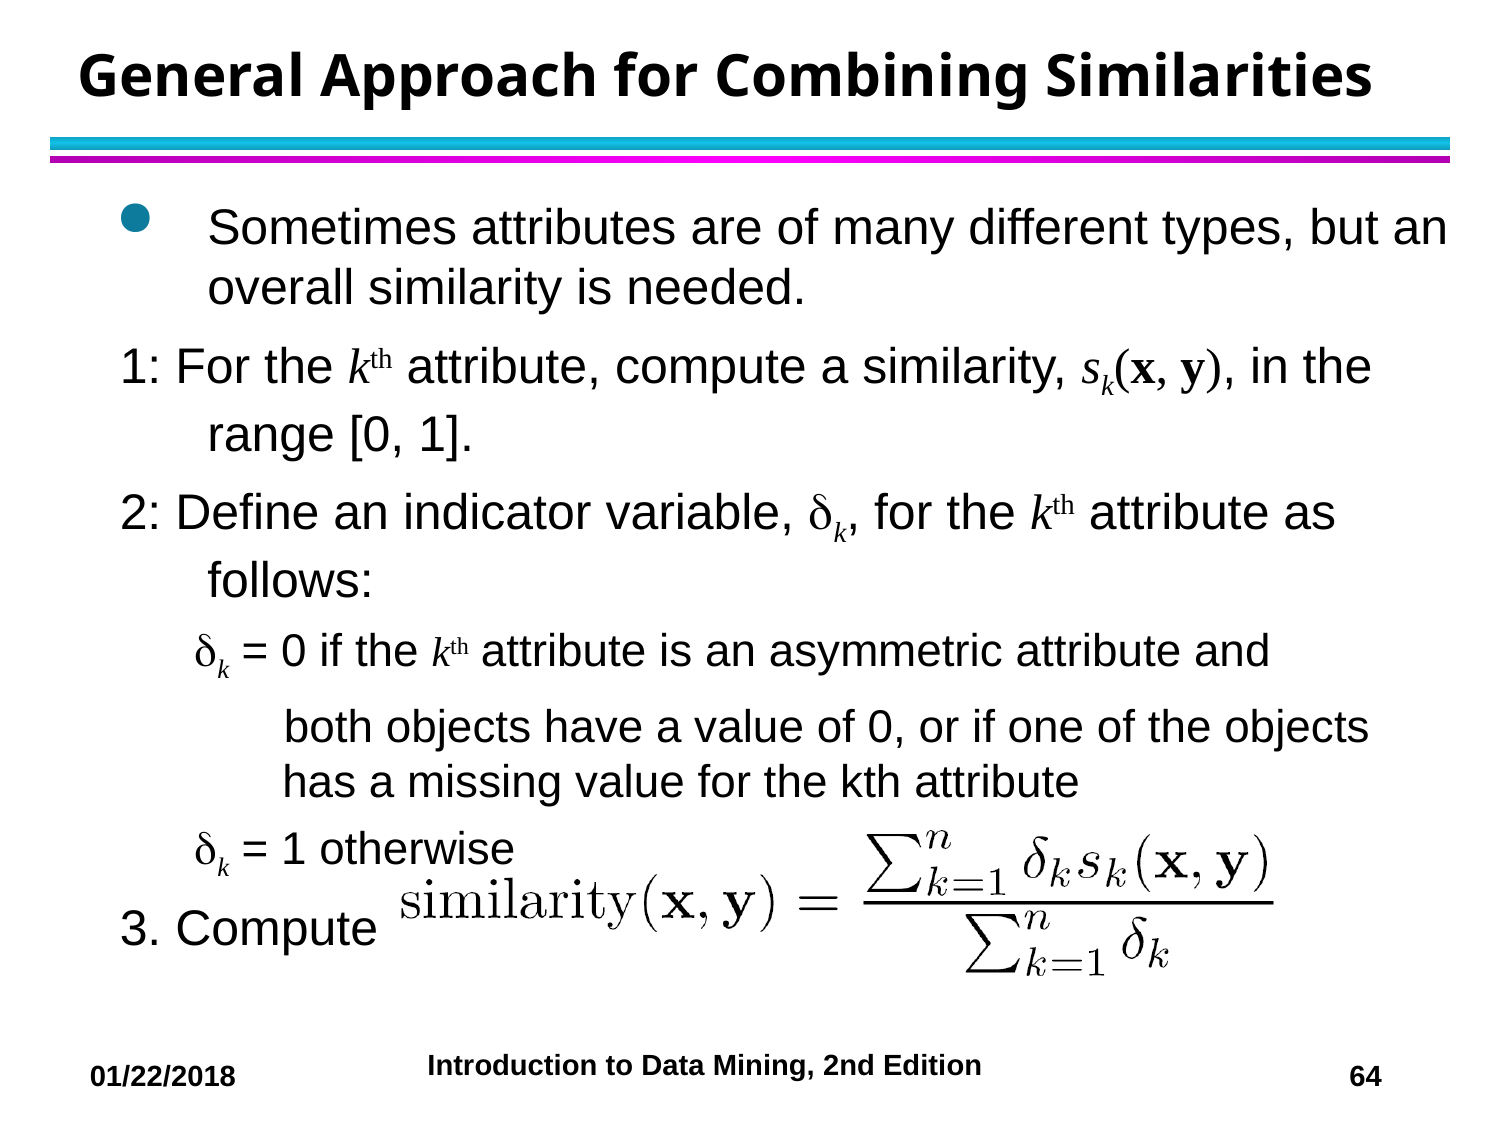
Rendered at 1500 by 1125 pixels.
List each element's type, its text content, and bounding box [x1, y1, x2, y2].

picture [379, 806, 1288, 988]
title General Approach for Combining Similarities [62, 24, 1421, 116]
list Sometimes attributes are of many different types, but an overall similarity is needed. 1: For the kth attribute, compute a similarity, sk(x, y), in the range [0, 1]. 2: Define an indicator variable, k, for the kth attribute as follows: k = 0 if the kth attribute is an asymmetric attribute and both objects have a value of 0, or if one of the objects has a missing value for the kth attribute k = 1 otherwise 3. Compute [104, 187, 1475, 975]
